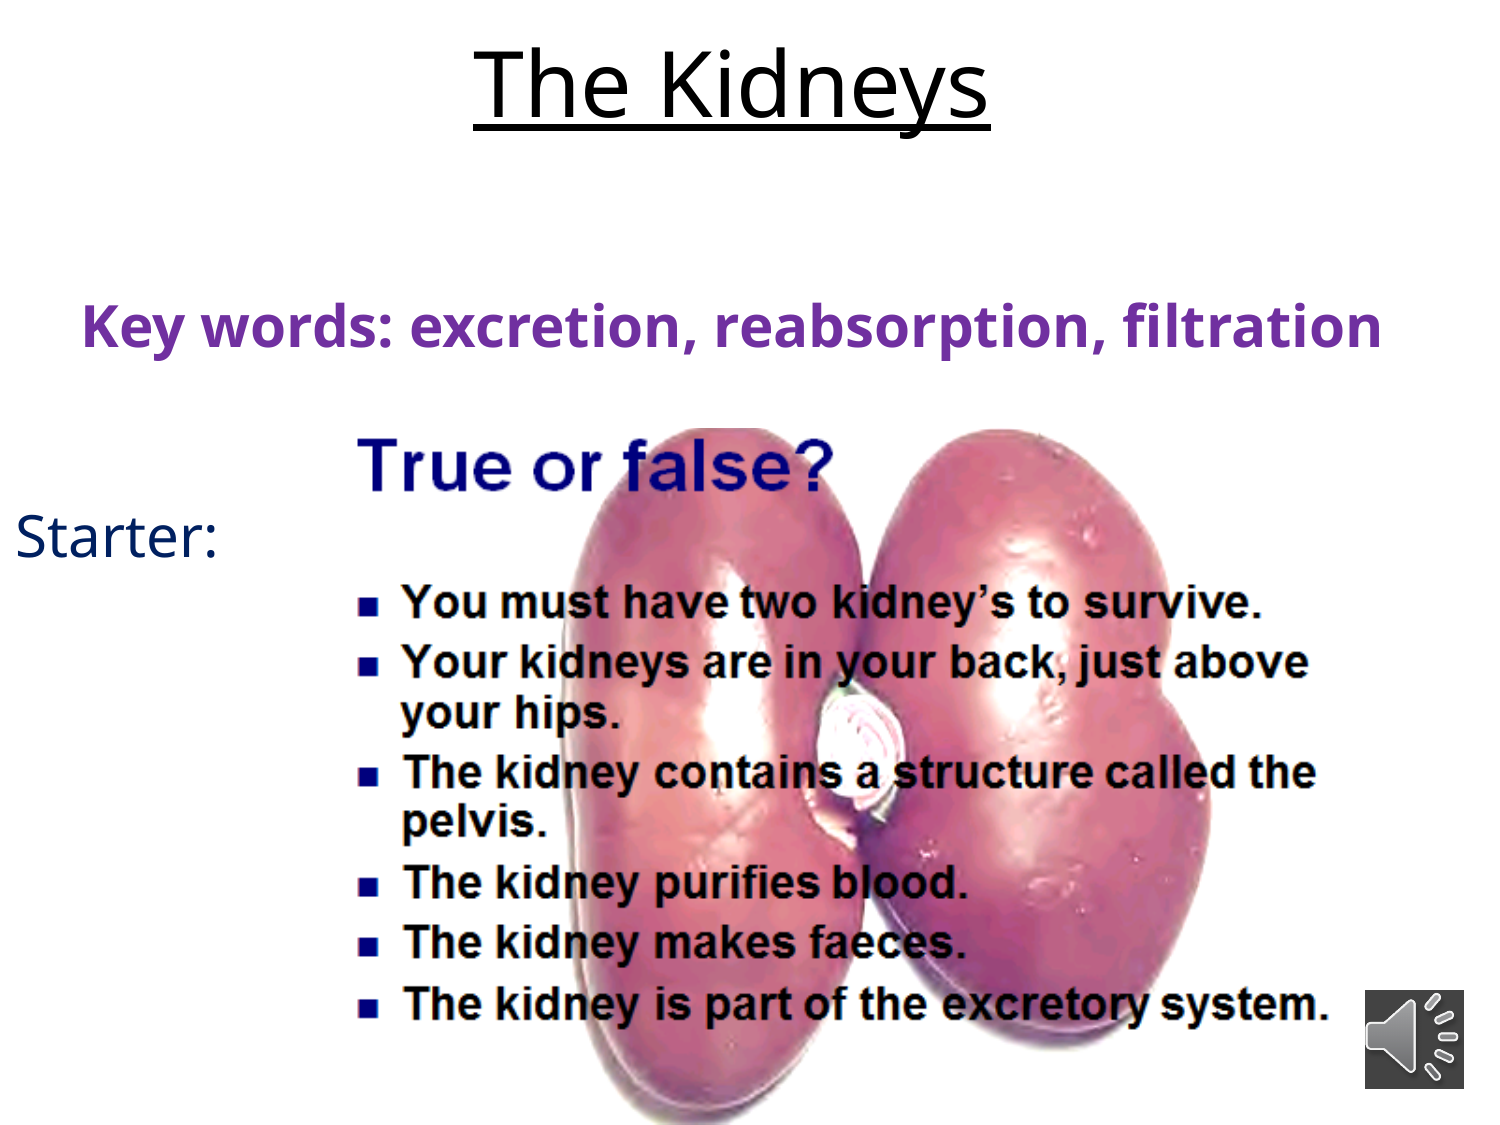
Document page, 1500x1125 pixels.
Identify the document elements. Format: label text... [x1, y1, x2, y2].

text_box Key words: excretion, reabsorption, filtration [47, 281, 1418, 367]
picture [315, 427, 1465, 1125]
title The Kidneys [94, 0, 1370, 202]
text_box Starter: [0, 491, 310, 647]
